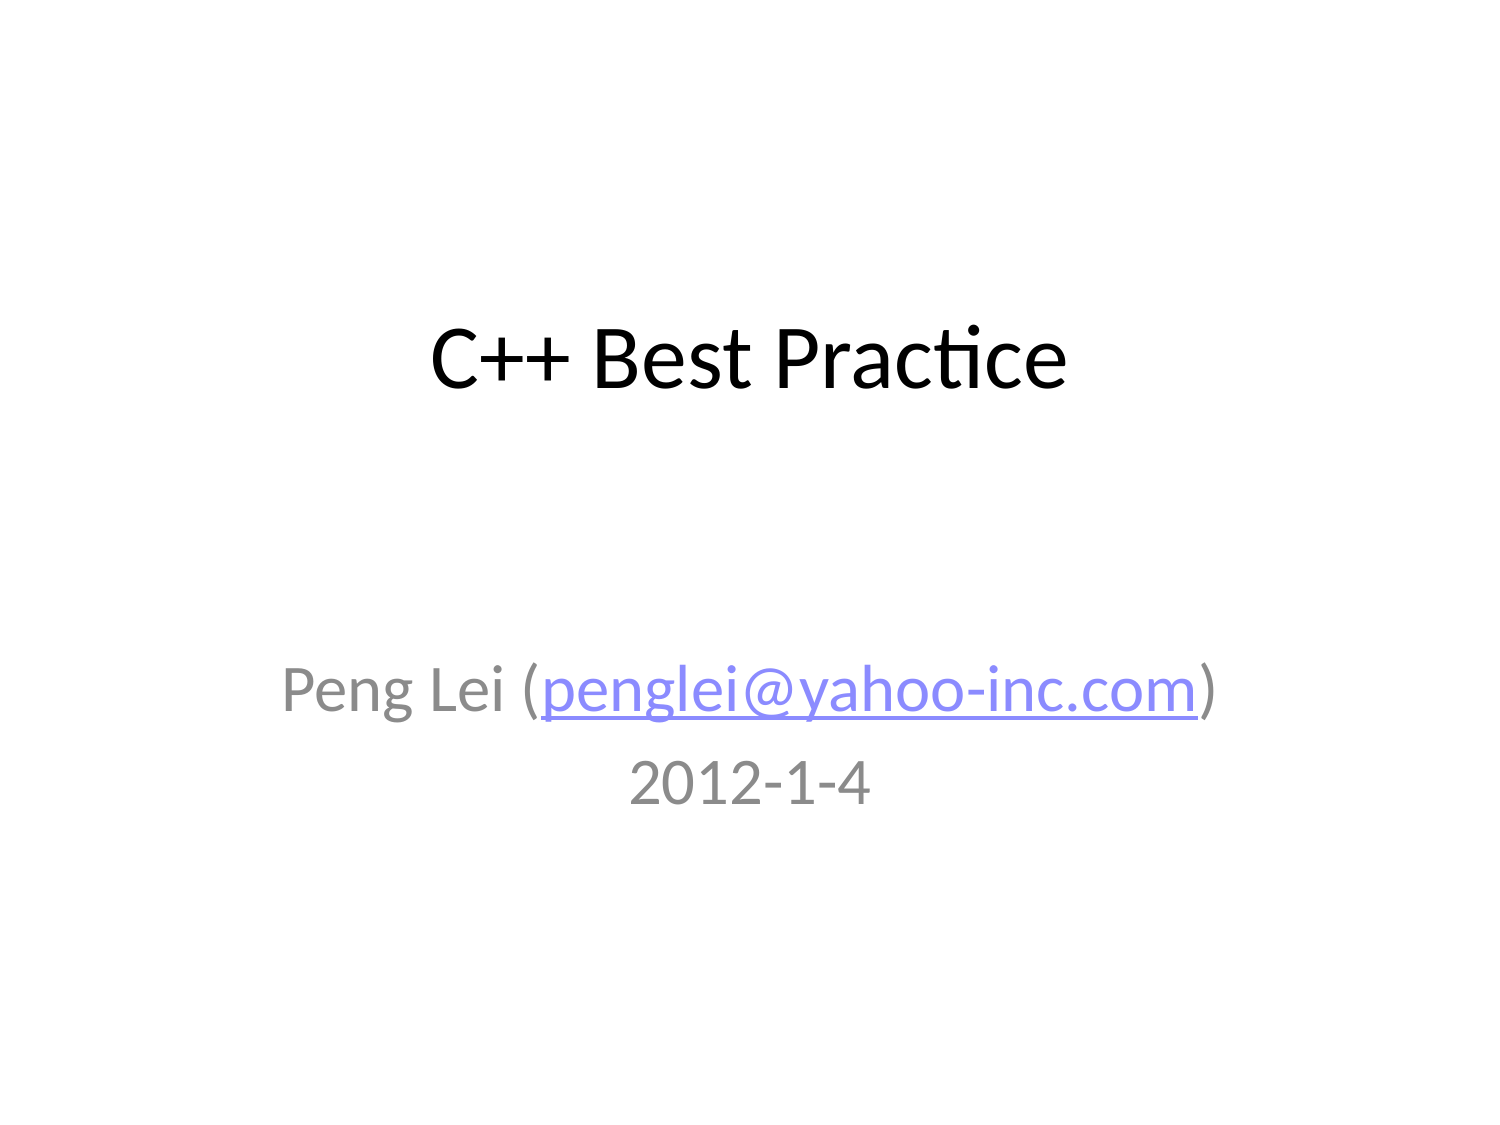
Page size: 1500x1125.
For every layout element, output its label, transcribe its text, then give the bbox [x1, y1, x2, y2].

title C++ Best Practice [112, 231, 1388, 473]
subtitle Peng Lei (penglei@yahoo-inc.com) 2012-1-4 [225, 637, 1275, 925]
